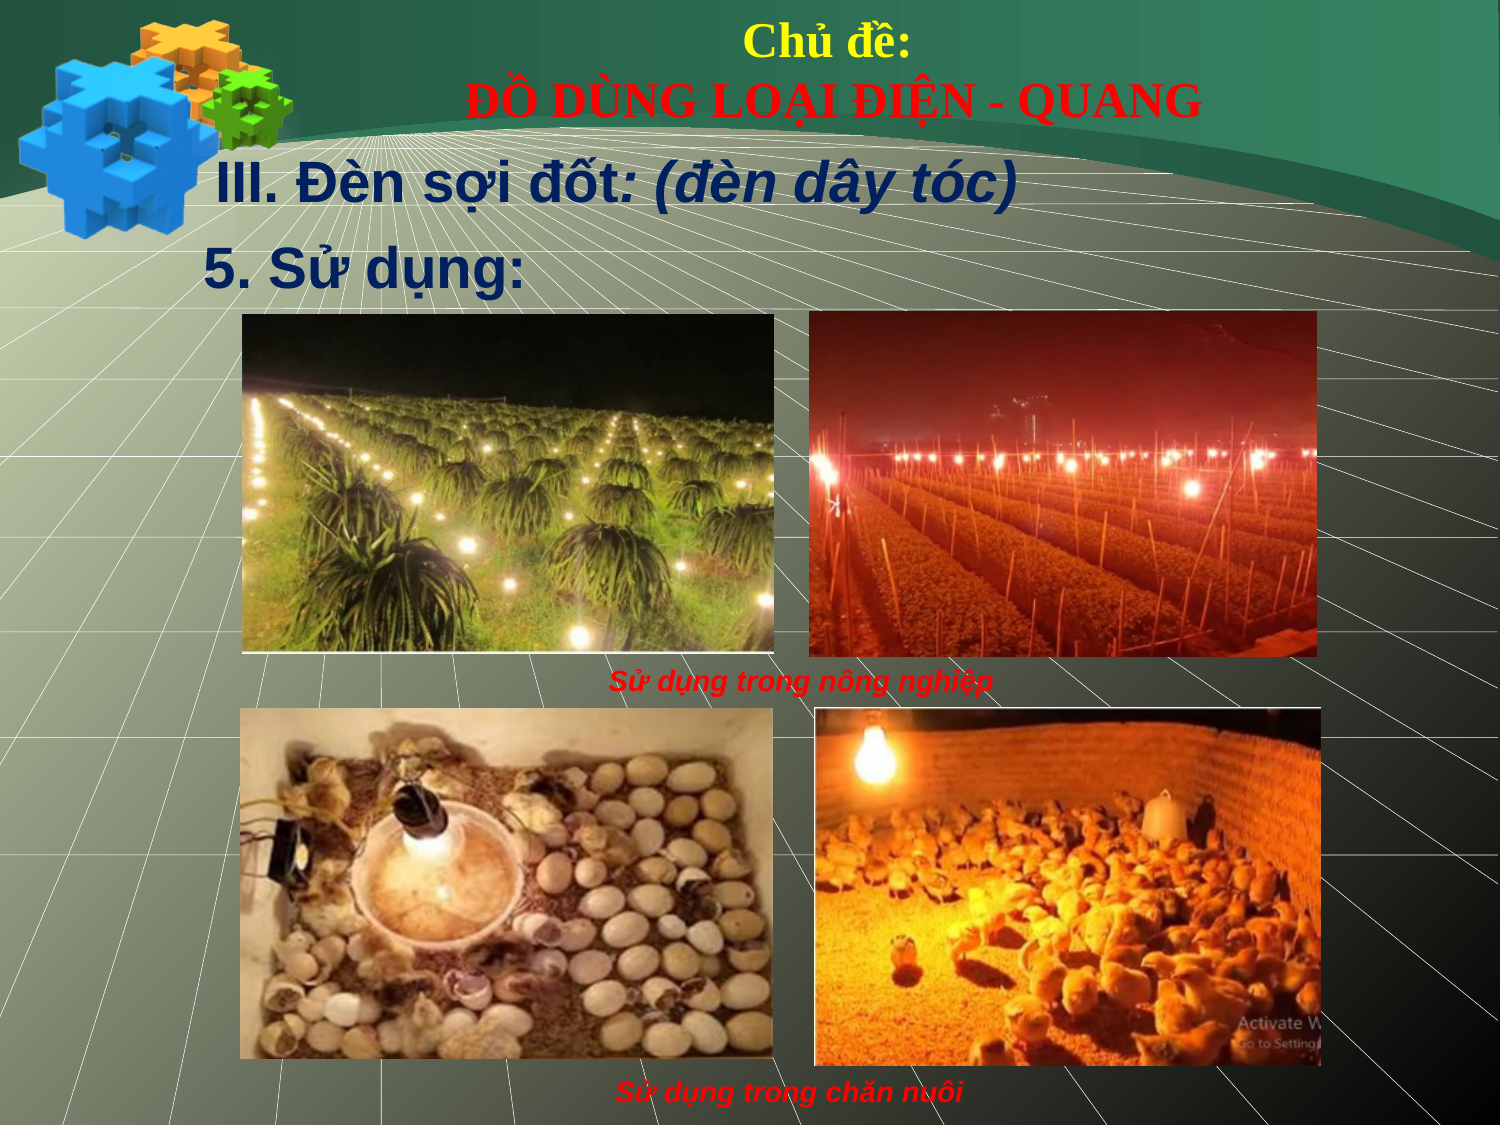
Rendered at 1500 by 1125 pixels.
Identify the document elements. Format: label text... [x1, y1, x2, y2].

text_box III. Đèn sợi đốt: (đèn dây tóc) [200, 137, 1064, 222]
text_box Sử dụng trong nông nghiệp [521, 654, 1081, 705]
text_box 5. Sử dụng: [189, 223, 656, 308]
picture [814, 707, 1321, 1066]
picture [0, 18, 300, 252]
picture [809, 311, 1317, 657]
picture [240, 708, 773, 1059]
text_box Sử dụng trong chăn nuôi [509, 1065, 1069, 1116]
picture [241, 314, 774, 655]
text_box Chủ đề: ĐỒ DÙNG LOẠI ĐIỆN - QUANG [242, 0, 1426, 135]
